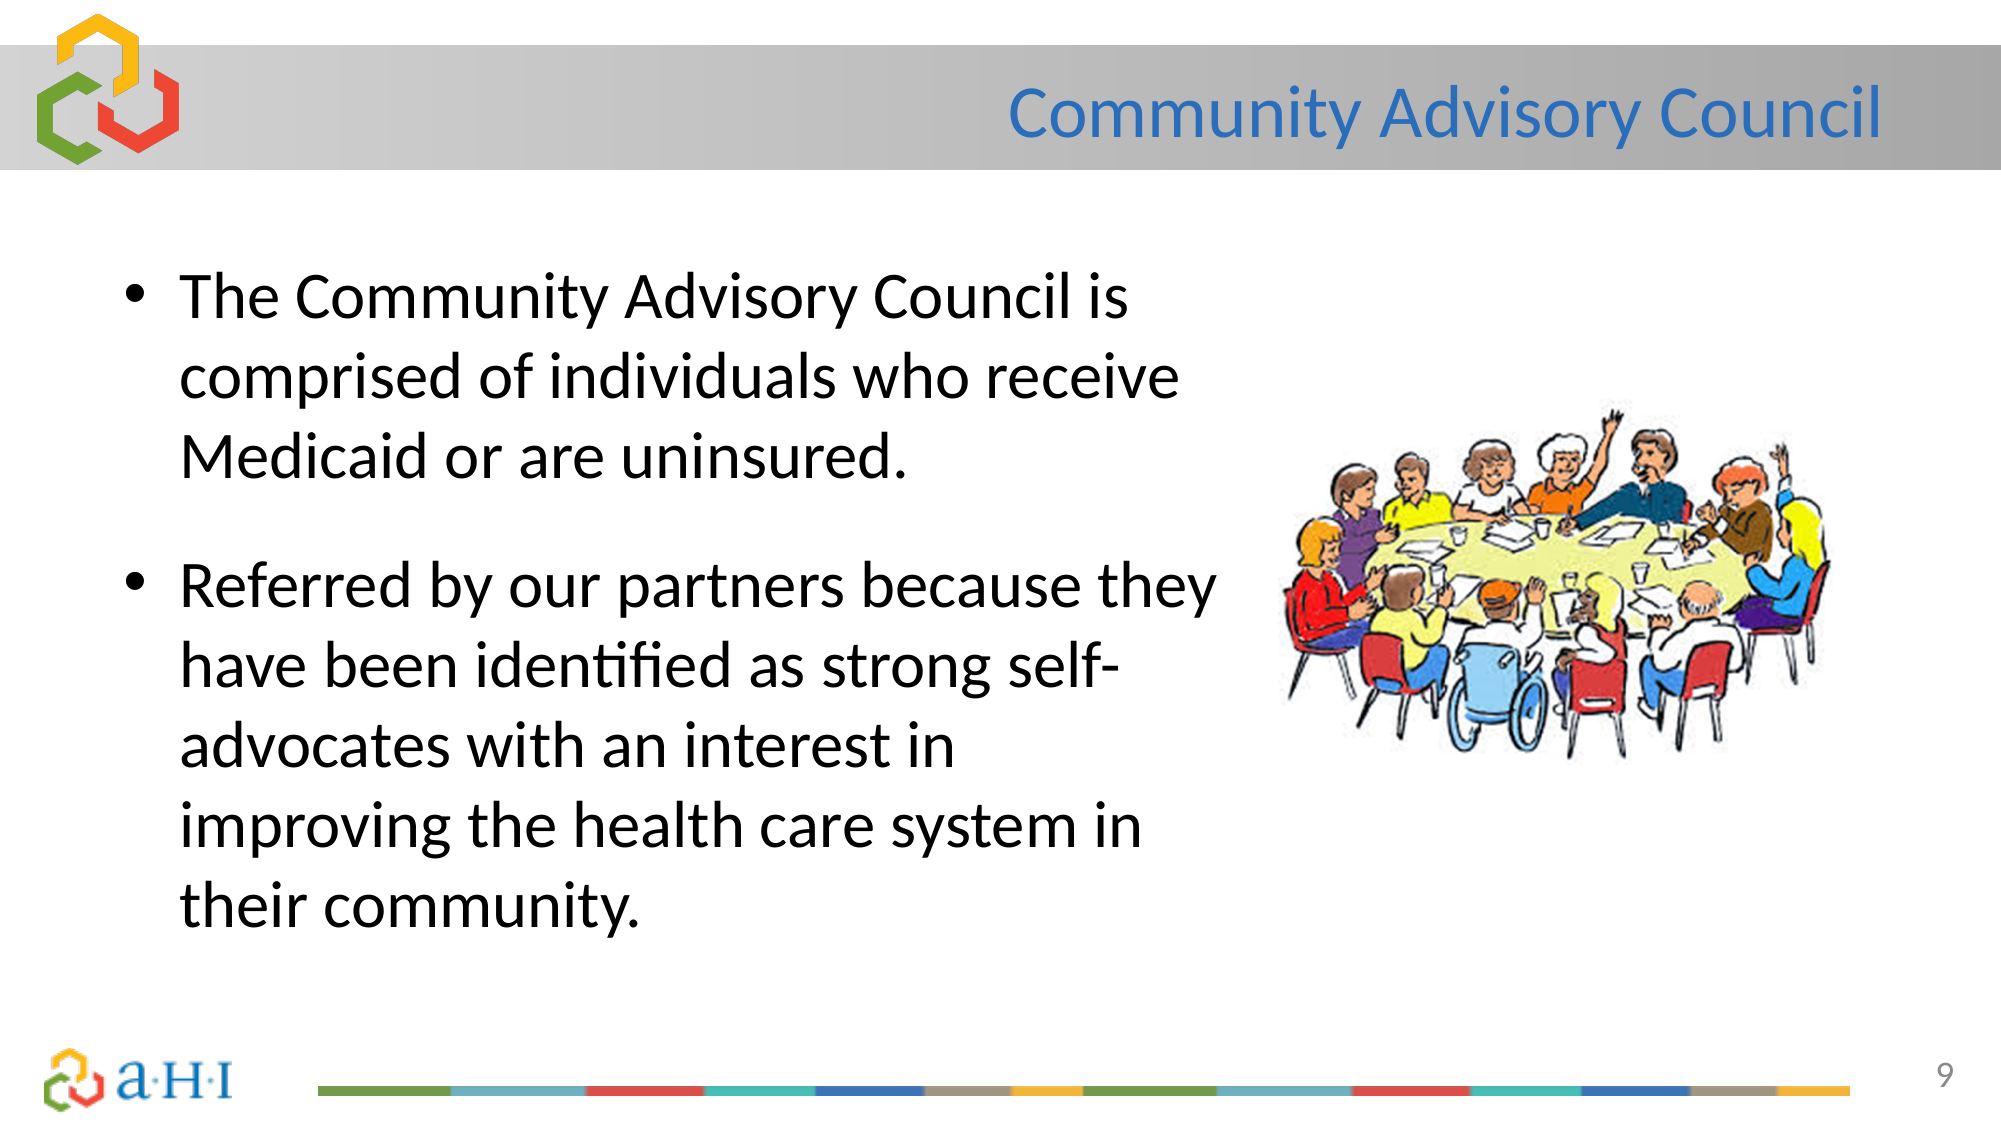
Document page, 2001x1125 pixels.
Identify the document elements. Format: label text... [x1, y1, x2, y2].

slide_number 9 [1502, 1042, 1970, 1103]
picture [44, 1048, 232, 1114]
list The Community Advisory Council is comprised of individuals who receive Medicaid or are uninsured. Referred by our partners because they have been identified as strong self-advocates with an interest in improving the health care system in their community. [108, 244, 1235, 995]
picture [318, 1086, 1502, 1096]
picture [37, 14, 179, 165]
title Community Advisory Council [99, 45, 1900, 170]
picture [1277, 399, 1834, 765]
